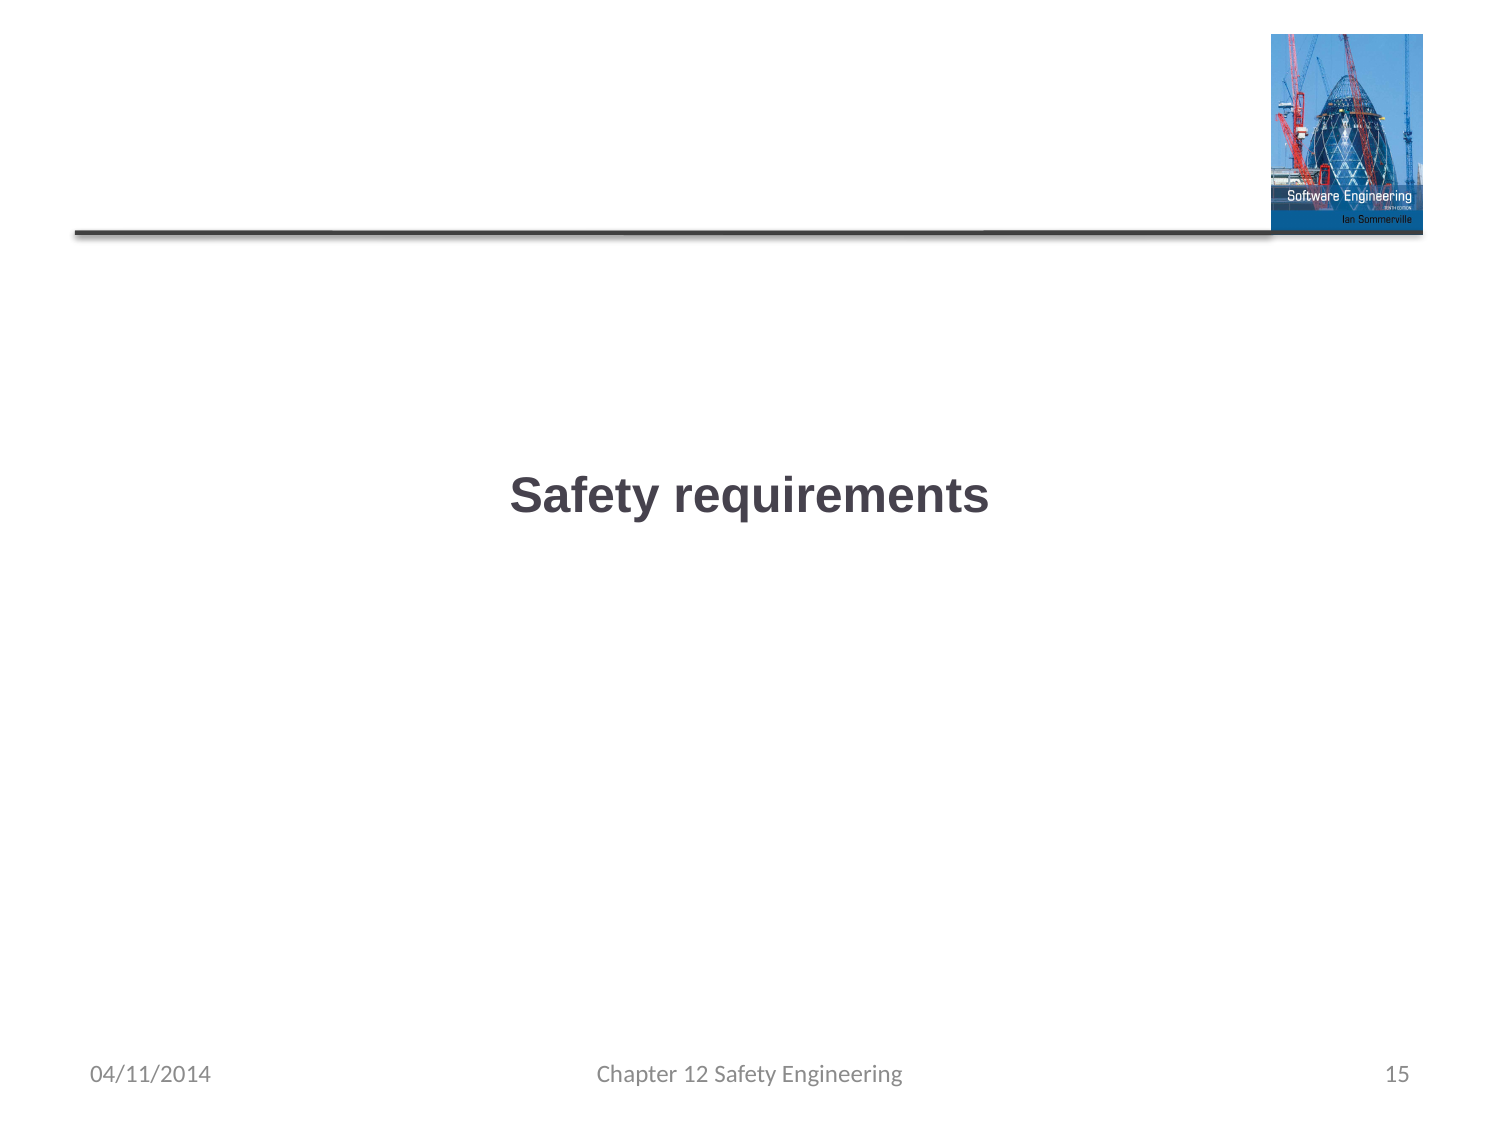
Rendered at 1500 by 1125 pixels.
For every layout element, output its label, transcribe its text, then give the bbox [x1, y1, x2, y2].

footer Chapter 12 Safety Engineering [512, 1042, 988, 1103]
picture [1271, 34, 1423, 230]
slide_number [75, 1042, 425, 1103]
title Safety requirements [74, 398, 1426, 587]
slide_number 15 [1074, 1042, 1425, 1103]
